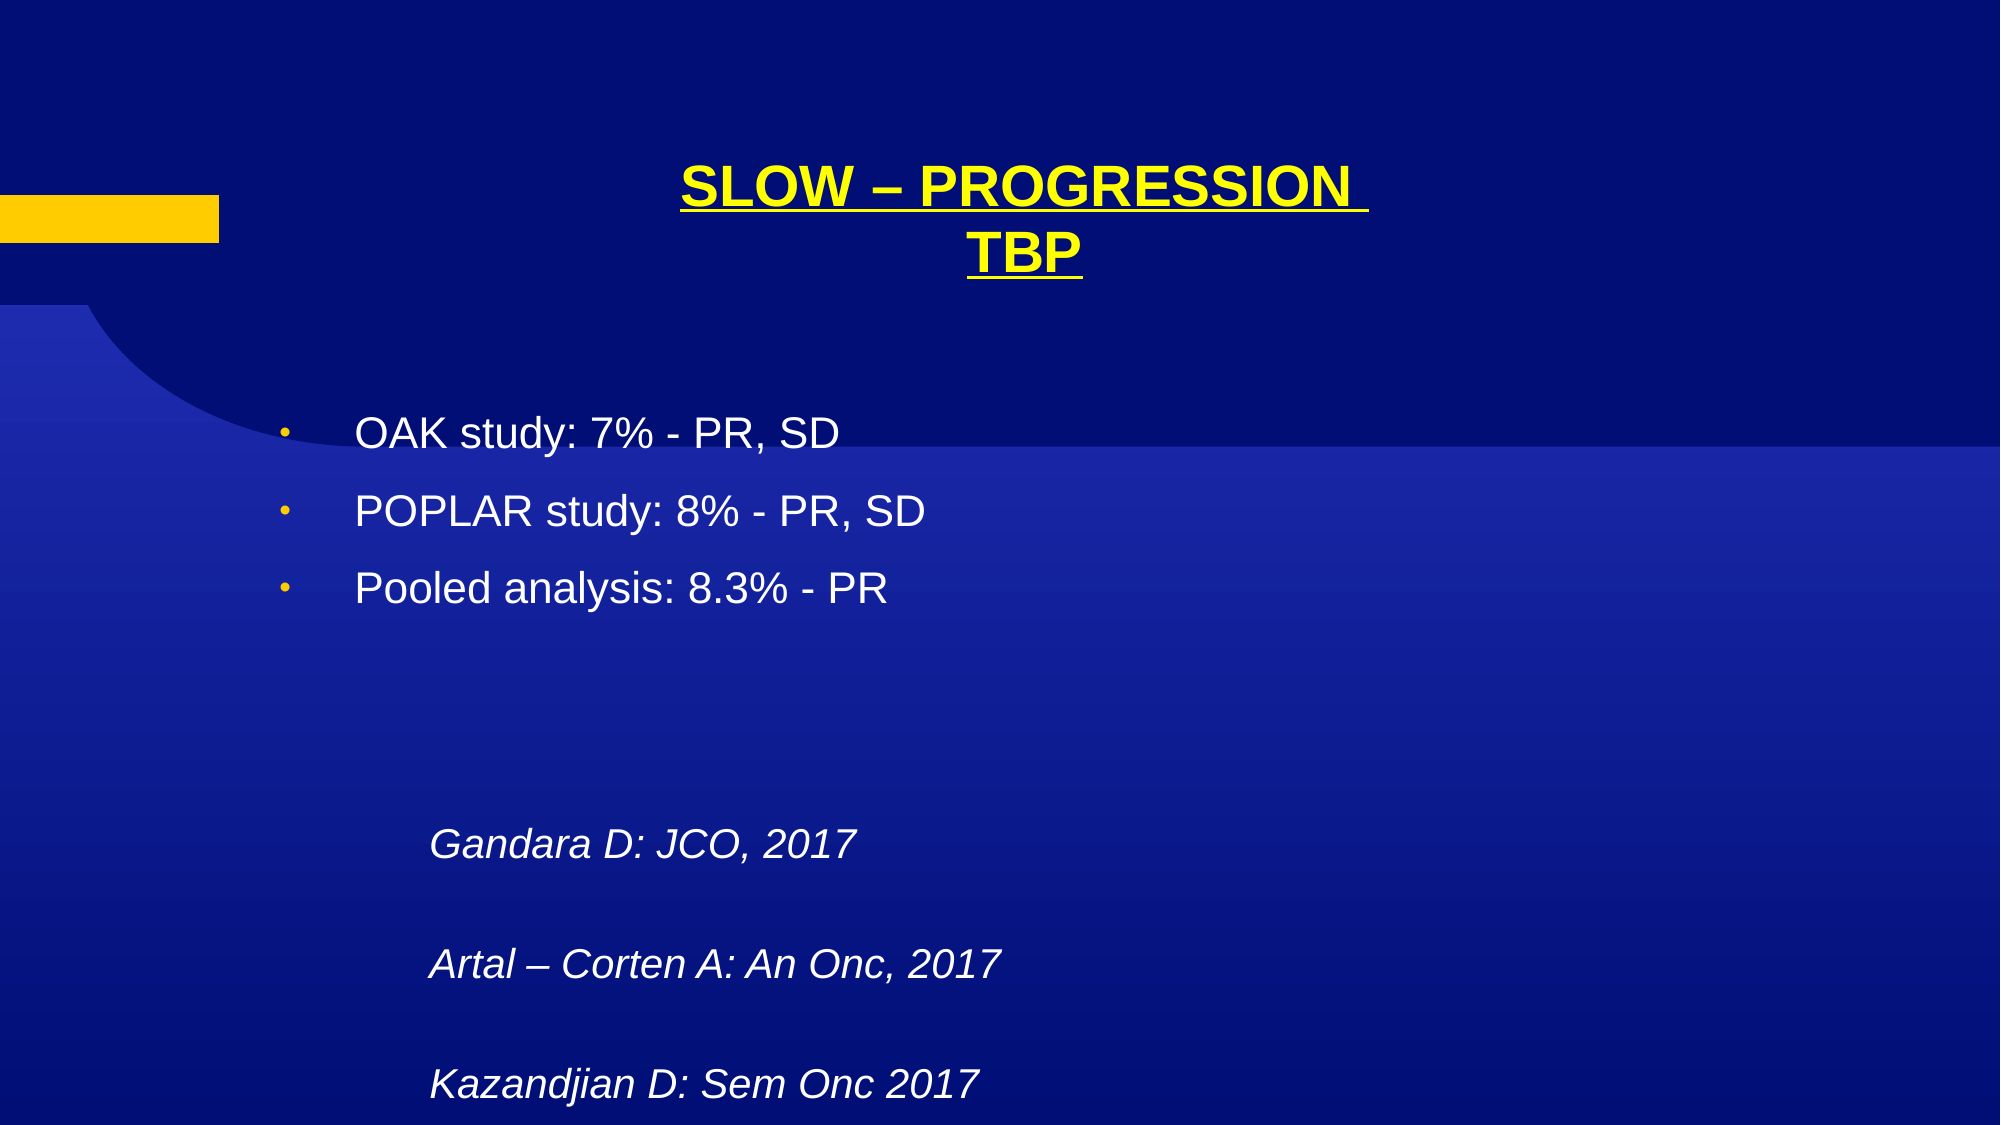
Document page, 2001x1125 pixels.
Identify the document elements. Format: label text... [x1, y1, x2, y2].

subtitle OAK study: 7% - PR, SD POPLAR study: 8% - PR, SD Pooled analysis: 8.3% - PR Gandara D: JCO, 2017 Artal – Corten A: An Onc, 2017 Kazandjian D: Sem Onc 2017 [262, 399, 1849, 1011]
title SLOW – PROGRESSION TBP [262, 167, 1788, 290]
